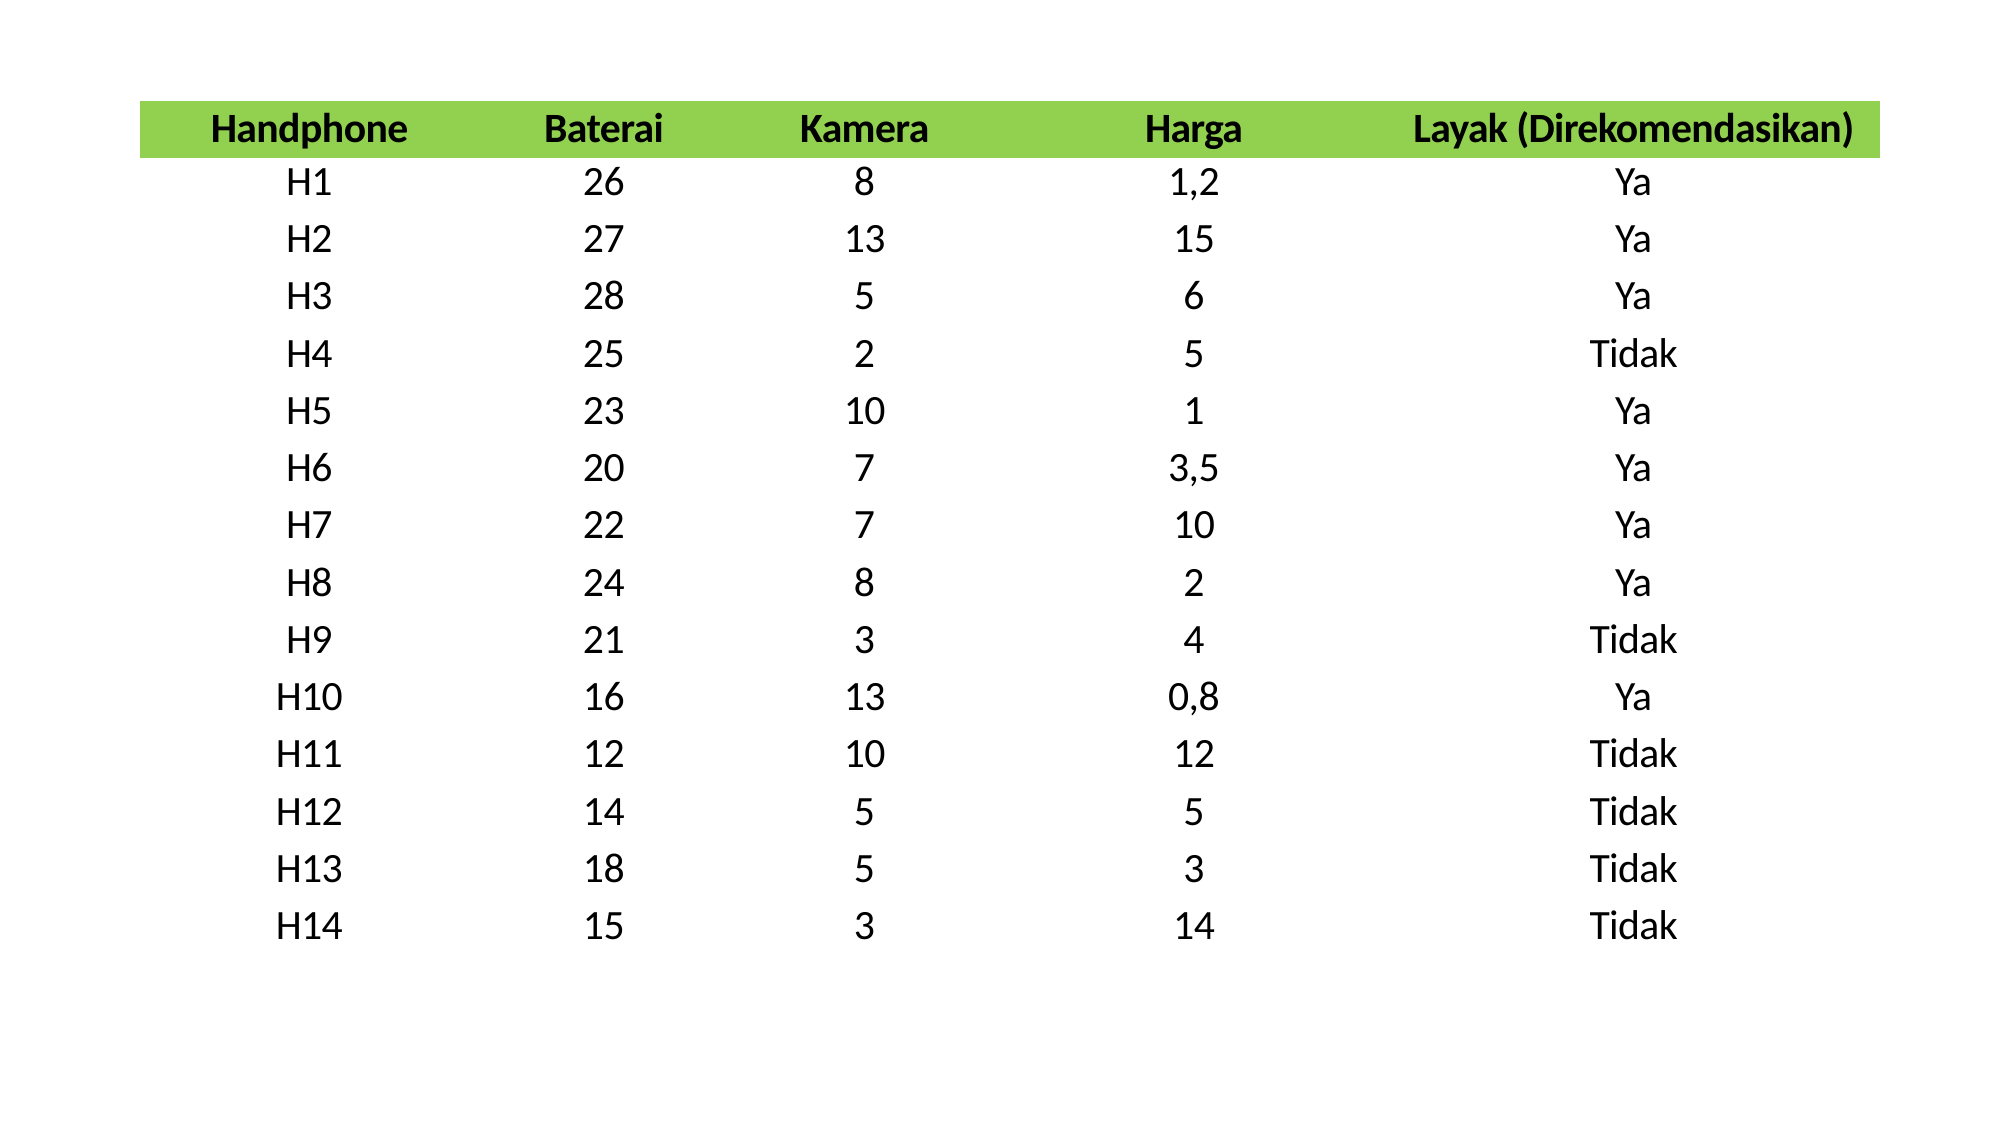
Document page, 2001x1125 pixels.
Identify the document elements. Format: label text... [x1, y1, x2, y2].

table_cell Tidak [1387, 616, 1880, 673]
table_cell Ya [1387, 215, 1880, 273]
table_cell 24 [479, 559, 728, 616]
table_cell Ya [1387, 158, 1880, 215]
table_cell 2 [1001, 559, 1387, 616]
table_cell 8 [728, 158, 1001, 215]
table_cell H6 [140, 444, 479, 501]
table_cell Tidak [1387, 845, 1880, 902]
table_cell Ya [1387, 501, 1880, 559]
table_cell 3,5 [1001, 444, 1387, 501]
table_cell 15 [479, 902, 728, 959]
table_cell 22 [479, 501, 728, 559]
table_cell H8 [140, 559, 479, 616]
table_cell 3 [728, 616, 1001, 673]
table_cell 15 [1001, 215, 1387, 273]
table_cell 1,2 [1001, 158, 1387, 215]
table_cell Ya [1387, 673, 1880, 730]
table_cell 5 [1001, 788, 1387, 845]
table_cell 13 [728, 673, 1001, 730]
table_cell Ya [1387, 444, 1880, 501]
table_cell 1 [1001, 387, 1387, 444]
table_cell 10 [728, 730, 1001, 788]
table_header Harga [1001, 101, 1387, 158]
table_cell 20 [479, 444, 728, 501]
table_cell 16 [479, 673, 728, 730]
table_cell 3 [1001, 845, 1387, 902]
table_header Kamera [728, 101, 1001, 158]
table_cell Tidak [1387, 730, 1880, 788]
table_cell 10 [728, 387, 1001, 444]
table_cell Ya [1387, 273, 1880, 330]
table_cell 14 [479, 788, 728, 845]
table_cell 18 [479, 845, 728, 902]
table_cell 26 [479, 158, 728, 215]
table_cell 23 [479, 387, 728, 444]
table_cell 10 [1001, 501, 1387, 559]
table_cell H11 [140, 730, 479, 788]
table_cell Ya [1387, 387, 1880, 444]
table_cell 5 [1001, 330, 1387, 387]
table_cell 14 [1001, 902, 1387, 959]
table_cell Tidak [1387, 902, 1880, 959]
table_cell H7 [140, 501, 479, 559]
table_cell 28 [479, 273, 728, 330]
table_cell 5 [728, 788, 1001, 845]
table_cell 13 [728, 215, 1001, 273]
table_cell 6 [1001, 273, 1387, 330]
table_cell H3 [140, 273, 479, 330]
table_cell 3 [728, 902, 1001, 959]
table_cell 2 [728, 330, 1001, 387]
table_cell 21 [479, 616, 728, 673]
table_cell Ya [1387, 559, 1880, 616]
table_cell 12 [1001, 730, 1387, 788]
table_cell 5 [728, 273, 1001, 330]
table_cell H2 [140, 215, 479, 273]
table_cell H14 [140, 902, 479, 959]
table_header Layak (Direkomendasikan) [1387, 101, 1880, 158]
table_cell 27 [479, 215, 728, 273]
table_cell 0,8 [1001, 673, 1387, 730]
table_cell H9 [140, 616, 479, 673]
table_cell 7 [728, 444, 1001, 501]
table_header Baterai [479, 101, 728, 158]
table_cell 25 [479, 330, 728, 387]
table_cell 12 [479, 730, 728, 788]
table_cell H4 [140, 330, 479, 387]
table_cell H13 [140, 845, 479, 902]
table_cell H10 [140, 673, 479, 730]
table_header Handphone [140, 101, 479, 158]
table_cell Tidak [1387, 788, 1880, 845]
table_cell 5 [728, 845, 1001, 902]
table_cell Tidak [1387, 330, 1880, 387]
table_cell 7 [728, 501, 1001, 559]
table_cell 8 [728, 559, 1001, 616]
table_cell H5 [140, 387, 479, 444]
table_cell 4 [1001, 616, 1387, 673]
table_cell H12 [140, 788, 479, 845]
table_cell H1 [140, 158, 479, 215]
